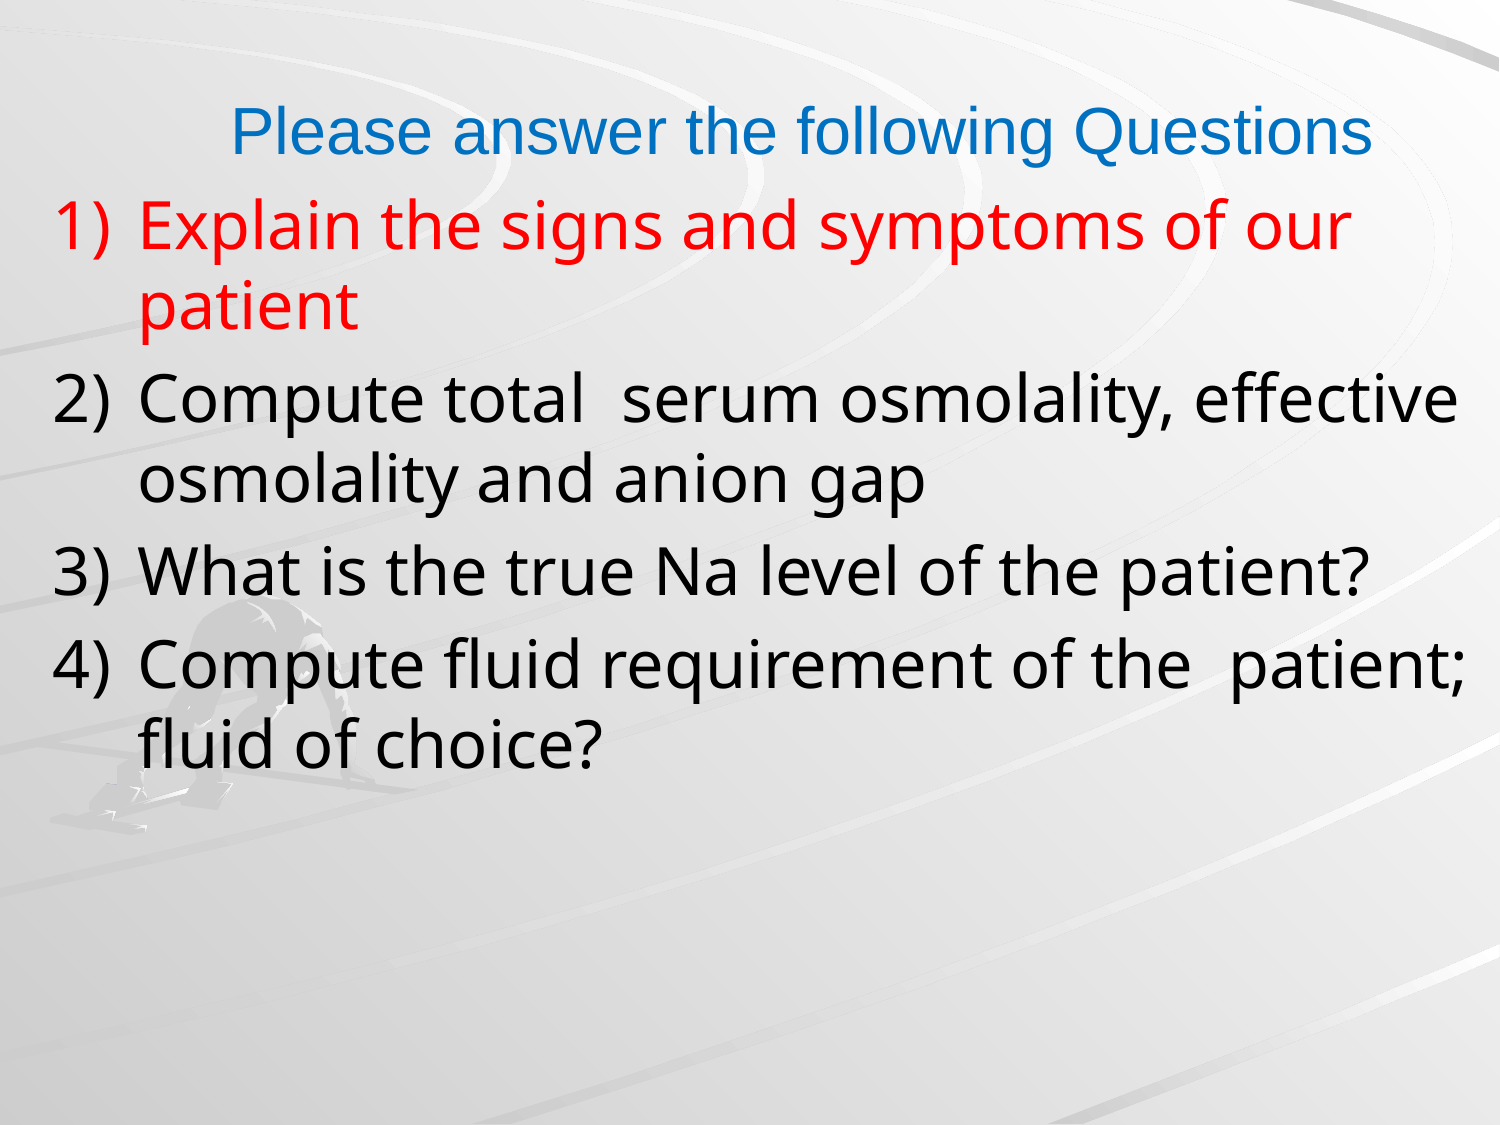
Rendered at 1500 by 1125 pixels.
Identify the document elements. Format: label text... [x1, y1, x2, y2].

title Please answer the following Questions [137, 24, 1468, 174]
list Explain the signs and symptoms of our patient Compute total serum osmolality, effective osmolality and anion gap What is the true Na level of the patient? Compute fluid requirement of the patient; fluid of choice? [24, 174, 1500, 963]
